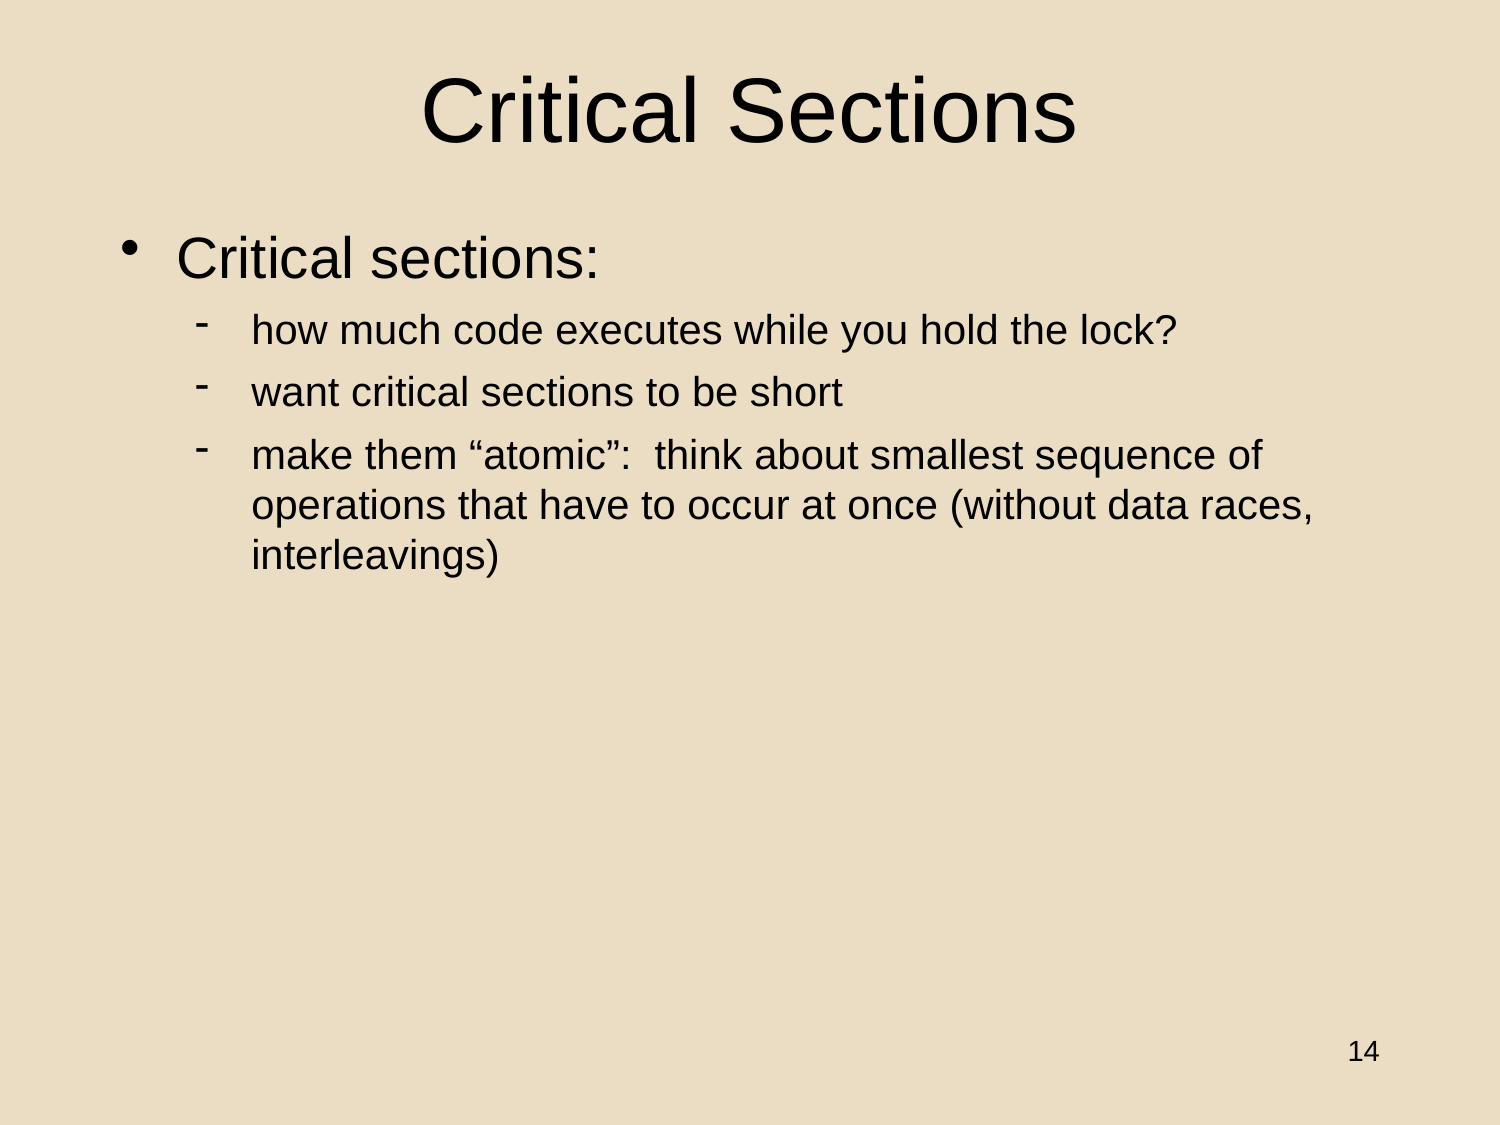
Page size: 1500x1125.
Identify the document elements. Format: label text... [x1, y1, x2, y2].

text_box 14 [1074, 1024, 1388, 1073]
title Critical Sections [112, 0, 1388, 212]
list Critical sections: how much code executes while you hold the lock? want critical sections to be short make them “atomic”: think about smallest sequence of operations that have to occur at once (without data races, interleavings) [112, 212, 1388, 1125]
